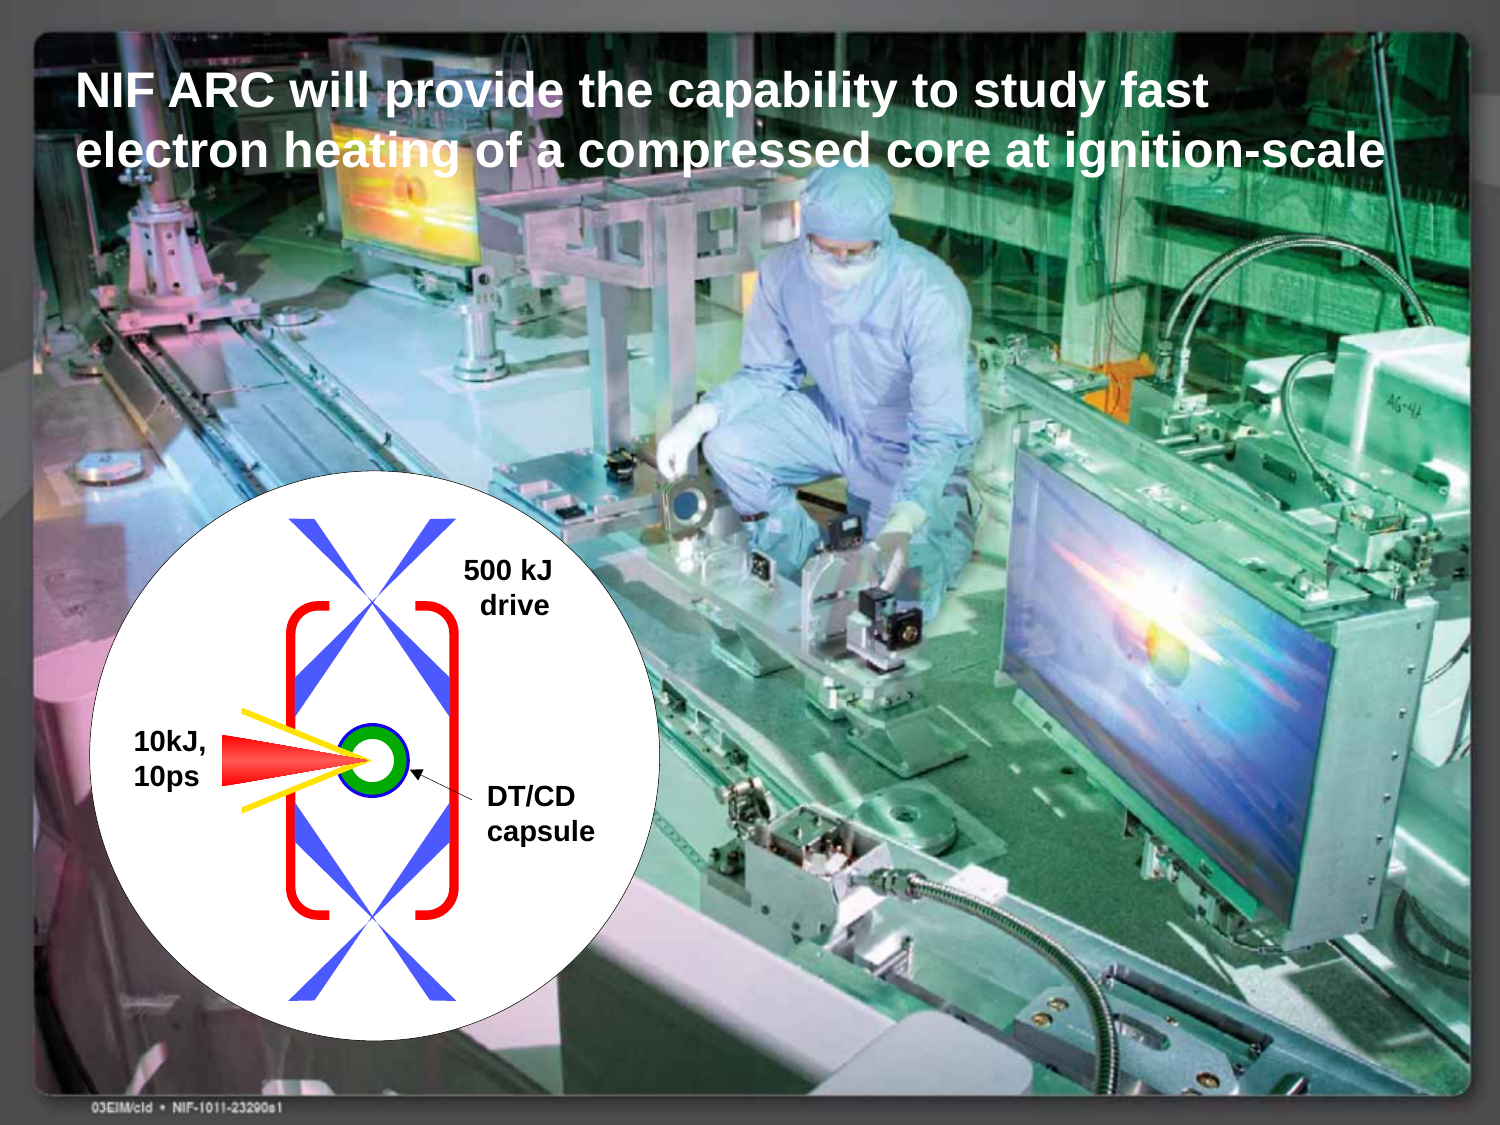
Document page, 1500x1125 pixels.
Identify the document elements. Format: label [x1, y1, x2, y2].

picture [0, 0, 1500, 1125]
text_box [89, 470, 660, 1042]
